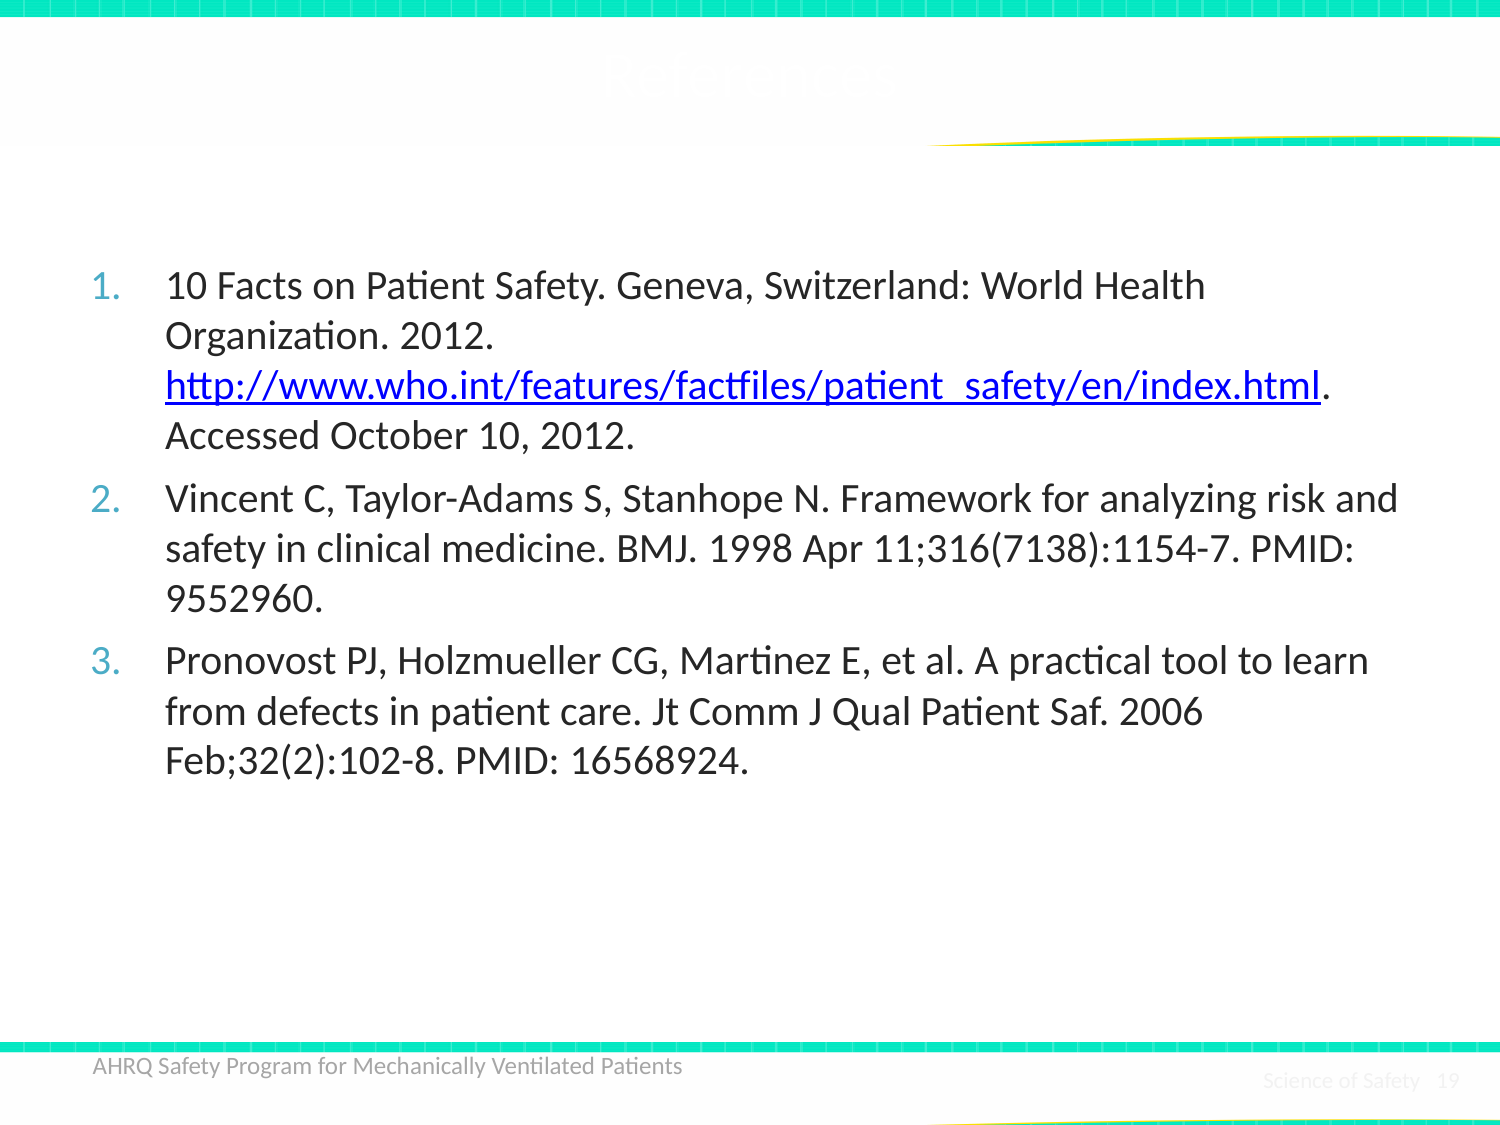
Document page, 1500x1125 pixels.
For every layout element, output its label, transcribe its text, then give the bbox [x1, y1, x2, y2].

title References [75, 5, 1425, 138]
list 10 Facts on Patient Safety. Geneva, Switzerland: World Health Organization. 2012. http://www.who.int/features/factfiles/patient_safety/en/index.html. Accessed October 10, 2012. Vincent C, Taylor-Adams S, Stanhope N. Framework for analyzing risk and safety in clinical medicine. BMJ. 1998 Apr 11;316(7138):1154-7. PMID: 9552960. Pronovost PJ, Holzmueller CG, Martinez E, et al. A practical tool to learn from defects in patient care. Jt Comm J Qual Patient Saf. 2006 Feb;32(2):102-8. PMID: 16568924. [75, 249, 1425, 1027]
picture [0, 0, 1500, 146]
picture [0, 1042, 1500, 1125]
